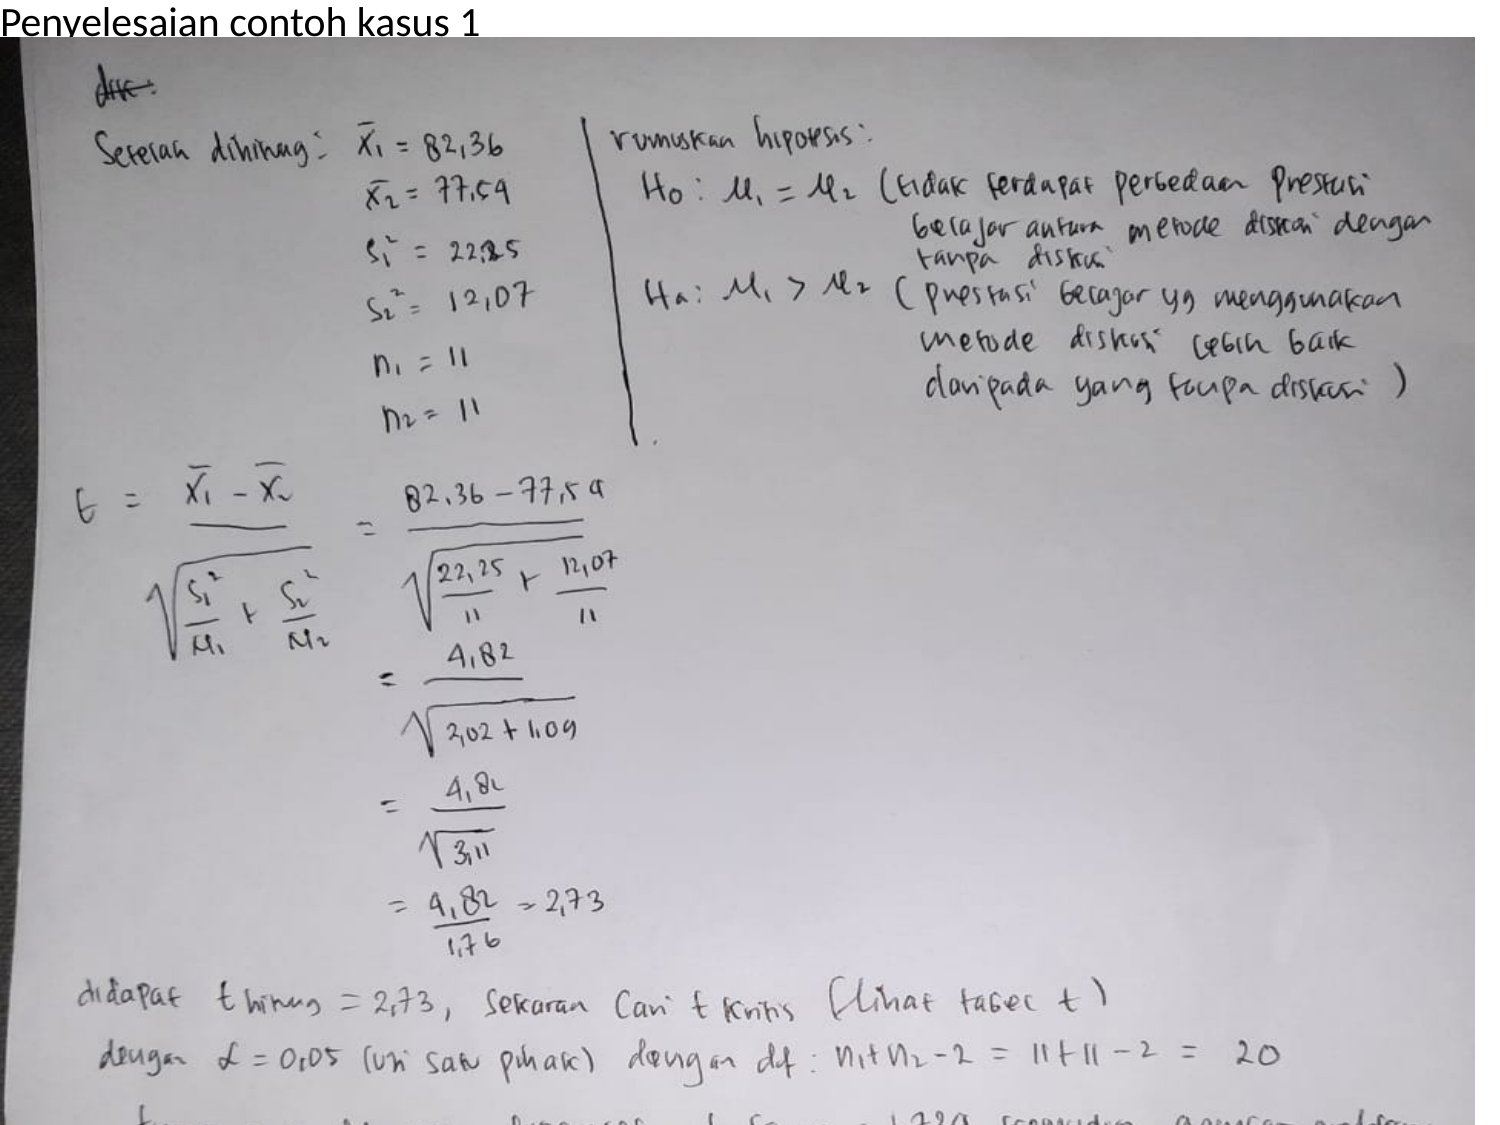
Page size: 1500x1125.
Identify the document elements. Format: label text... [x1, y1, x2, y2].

picture [0, 37, 1476, 1125]
title Penyelesaian contoh kasus 1 [0, 0, 1500, 46]
